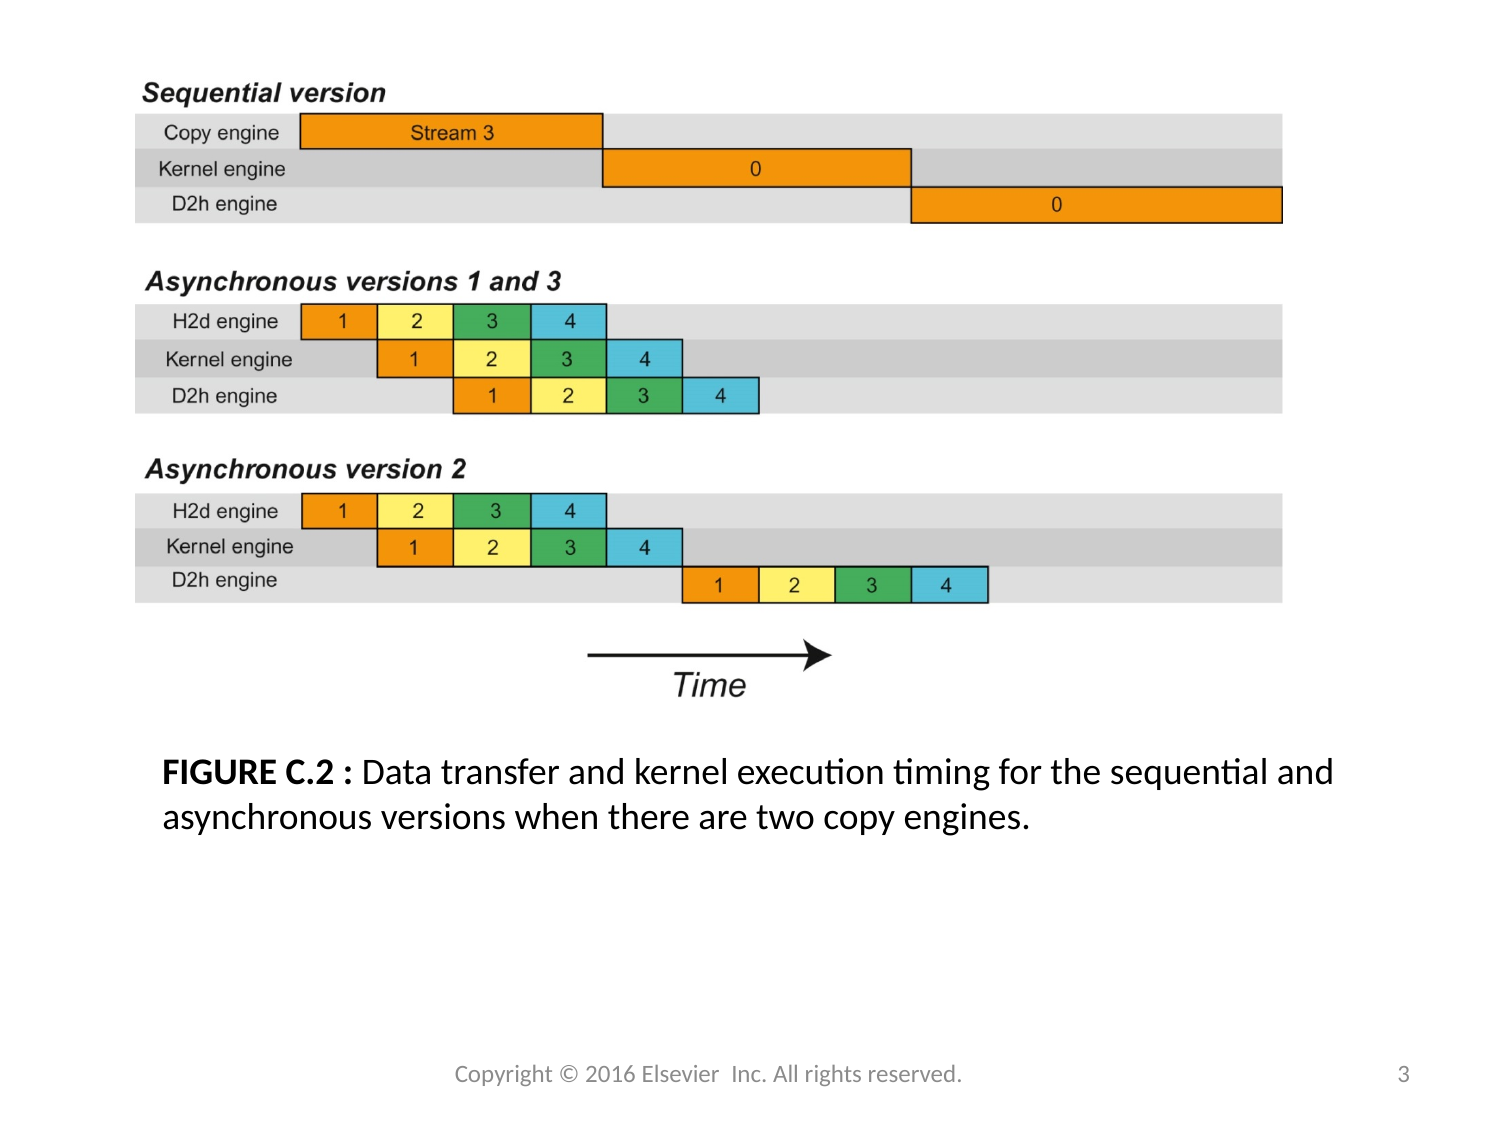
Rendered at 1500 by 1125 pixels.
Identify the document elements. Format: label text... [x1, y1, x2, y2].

text_box FIGURE C.2 : Data transfer and kernel execution timing for the sequential and asynchronous versions when there are two copy engines. [147, 739, 1400, 845]
slide_number 3 [1074, 1042, 1425, 1103]
picture [135, 77, 1284, 705]
footer Copyright © 2016 Elsevier Inc. All rights reserved. [431, 1042, 988, 1103]
